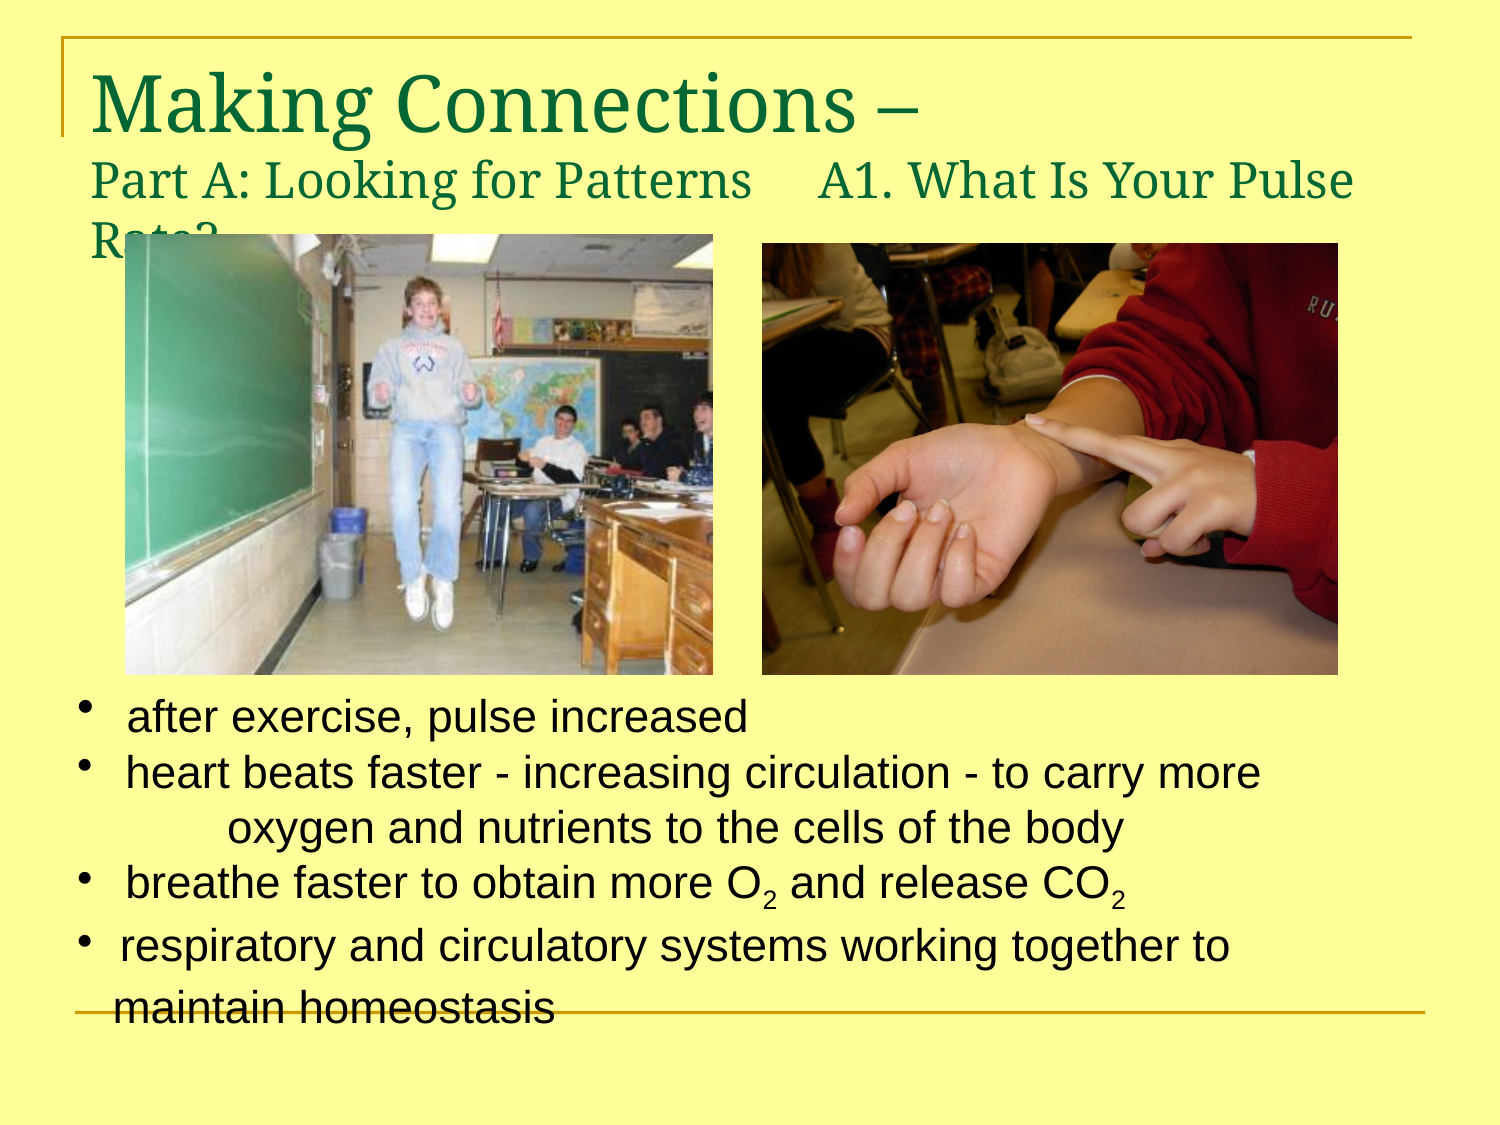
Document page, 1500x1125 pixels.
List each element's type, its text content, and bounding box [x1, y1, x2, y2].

picture [762, 243, 1338, 676]
title Making Connections – Part A: Looking for Patterns A1. What Is Your Pulse Rate? [75, 45, 1425, 233]
text_box after exercise, pulse increased heart beats faster - increasing circulation - to carry more oxygen and nutrients to the cells of the body breathe faster to obtain more O2 and release CO2 respiratory and circulatory systems working together to maintain homeostasis [62, 675, 1425, 1040]
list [124, 234, 713, 676]
